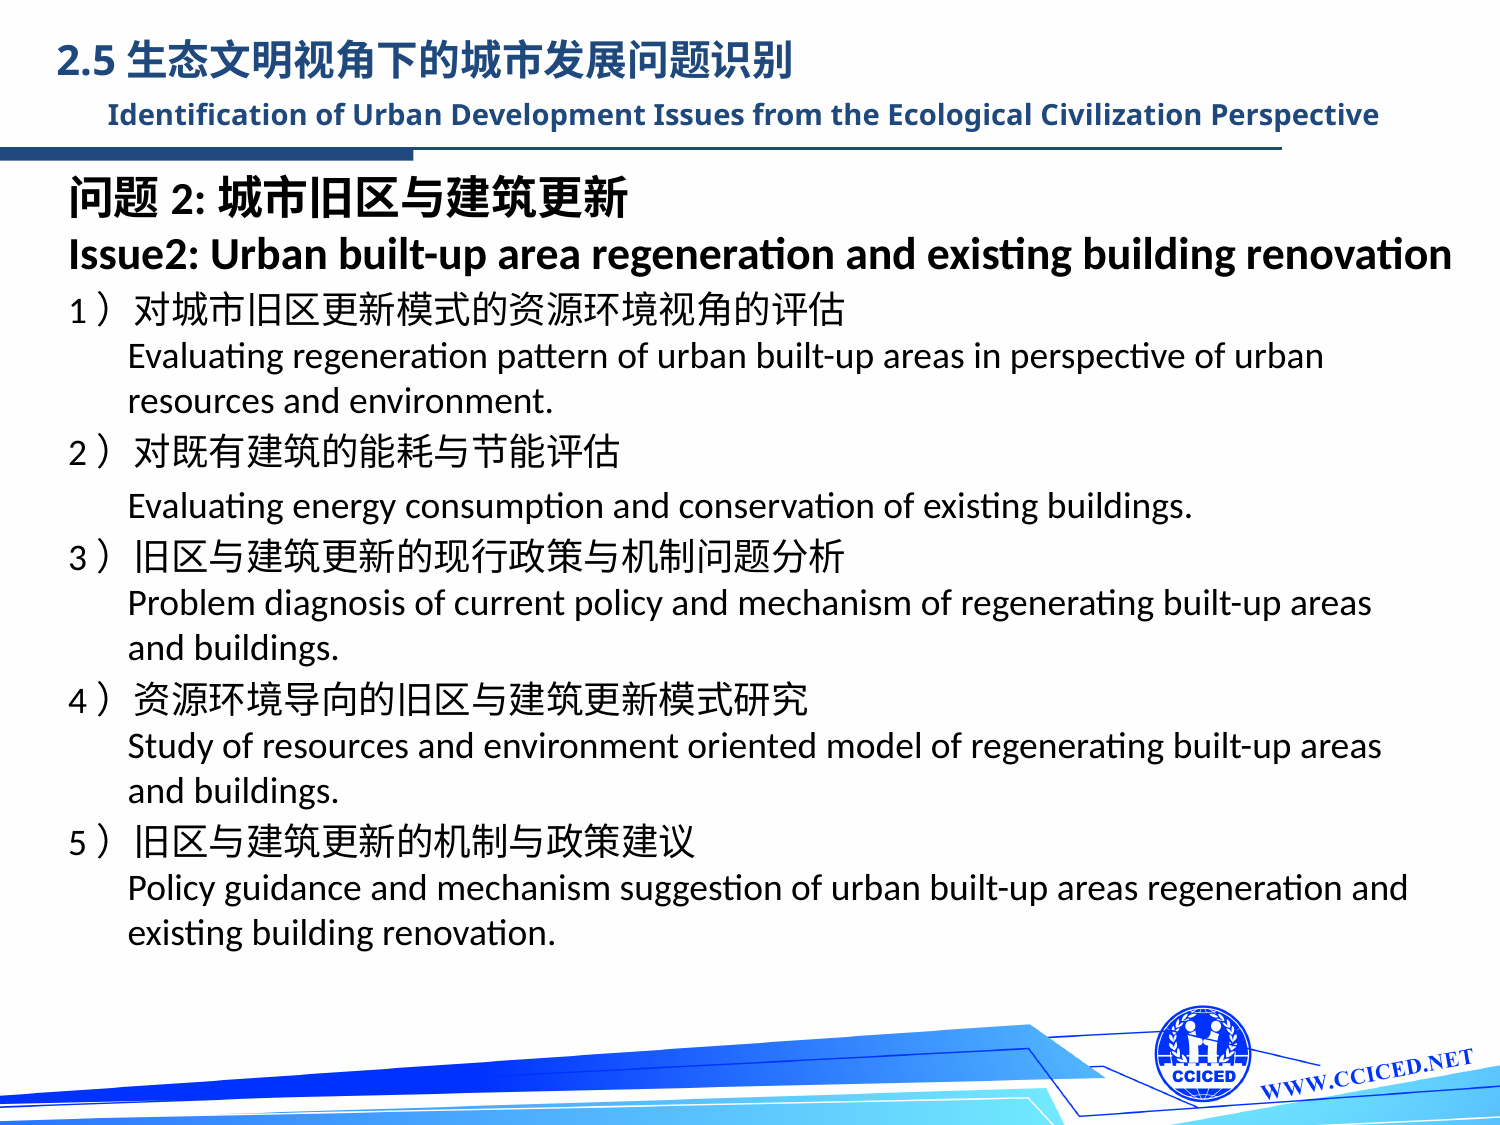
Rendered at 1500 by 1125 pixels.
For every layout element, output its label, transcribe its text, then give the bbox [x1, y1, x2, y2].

text_box 问题2:城市旧区与建筑更新 Issue2: Urban built-up area regeneration and existing building renovation 1）对城市旧区更新模式的资源环境视角的评估 Evaluating regeneration pattern of urban built-up areas in perspective of urban resources and environment. 2）对既有建筑的能耗与节能评估 Evaluating energy consumption and conservation of existing buildings. 3）旧区与建筑更新的现行政策与机制问题分析 Problem diagnosis of current policy and mechanism of regenerating built-up areas and buildings. 4）资源环境导向的旧区与建筑更新模式研究 Study of resources and environment oriented model of regenerating built-up areas and buildings. 5）旧区与建筑更新的机制与政策建议 Policy guidance and mechanism suggestion of urban built-up areas regeneration and existing building renovation. [53, 160, 1500, 1047]
picture [0, 0, 1500, 147]
picture [414, 149, 1500, 160]
picture [0, 161, 1500, 1125]
text_box 2.5生态文明视角下的城市发展问题识别 Identification of Urban Development Issues from the Ecological Civilization Perspective [41, 19, 1500, 149]
